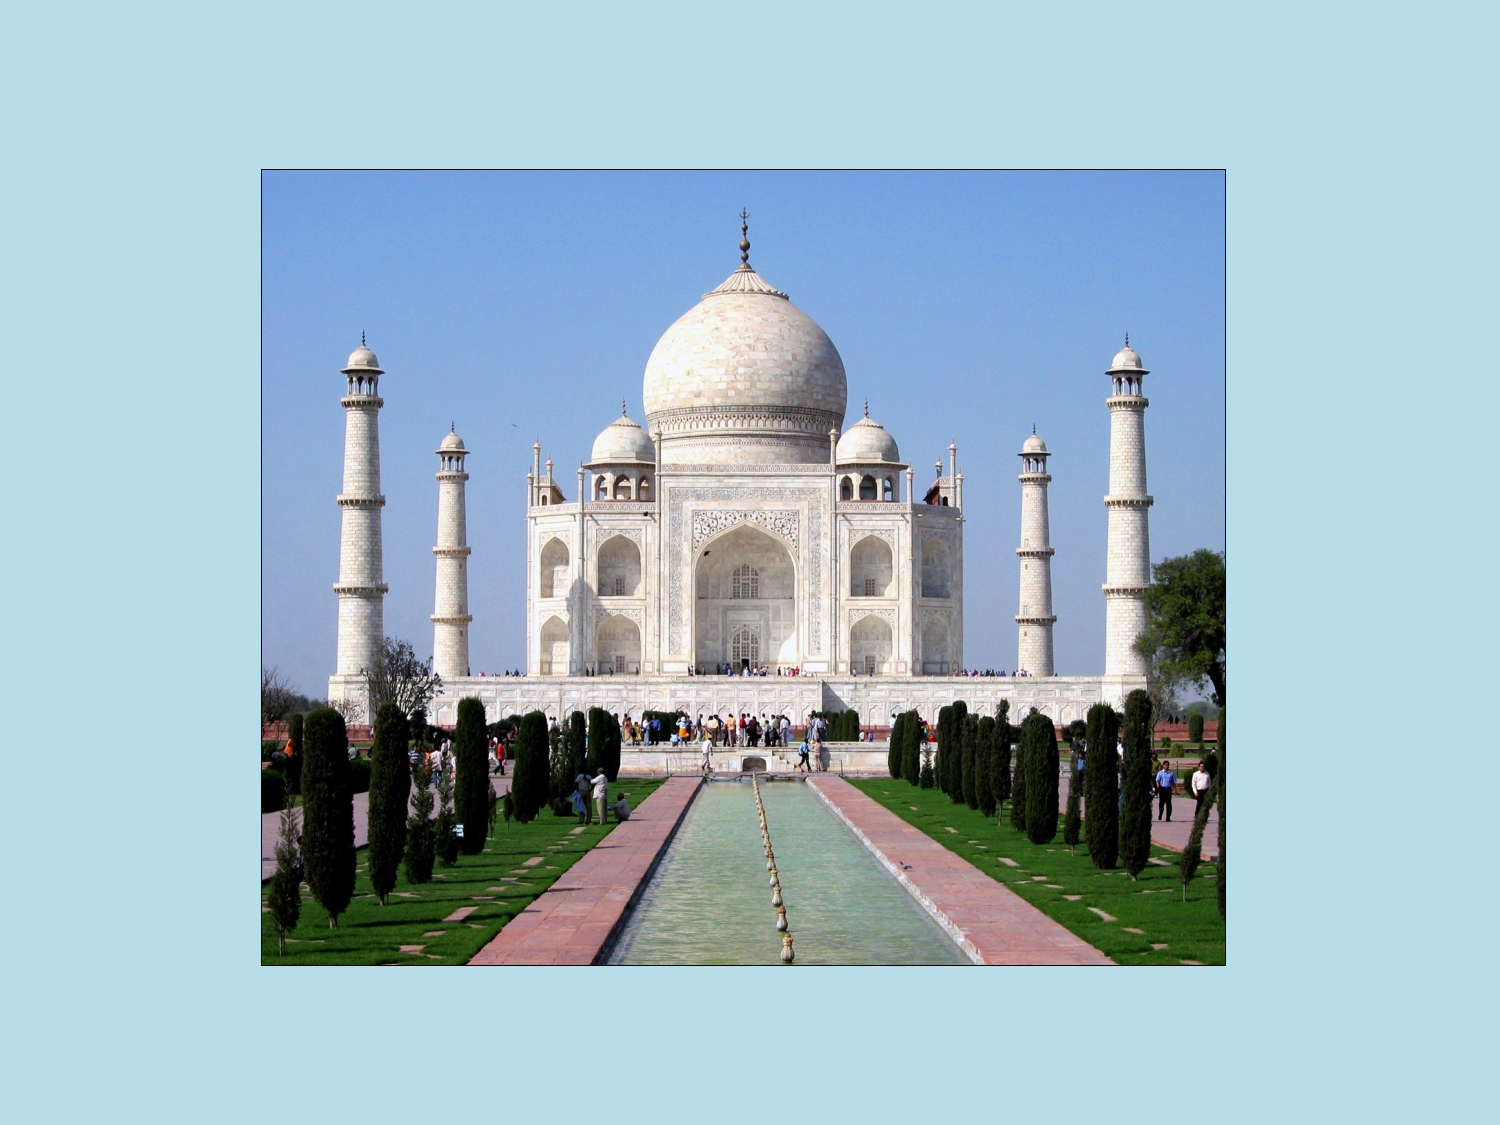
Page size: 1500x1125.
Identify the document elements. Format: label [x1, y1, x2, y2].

picture [262, 170, 1226, 966]
